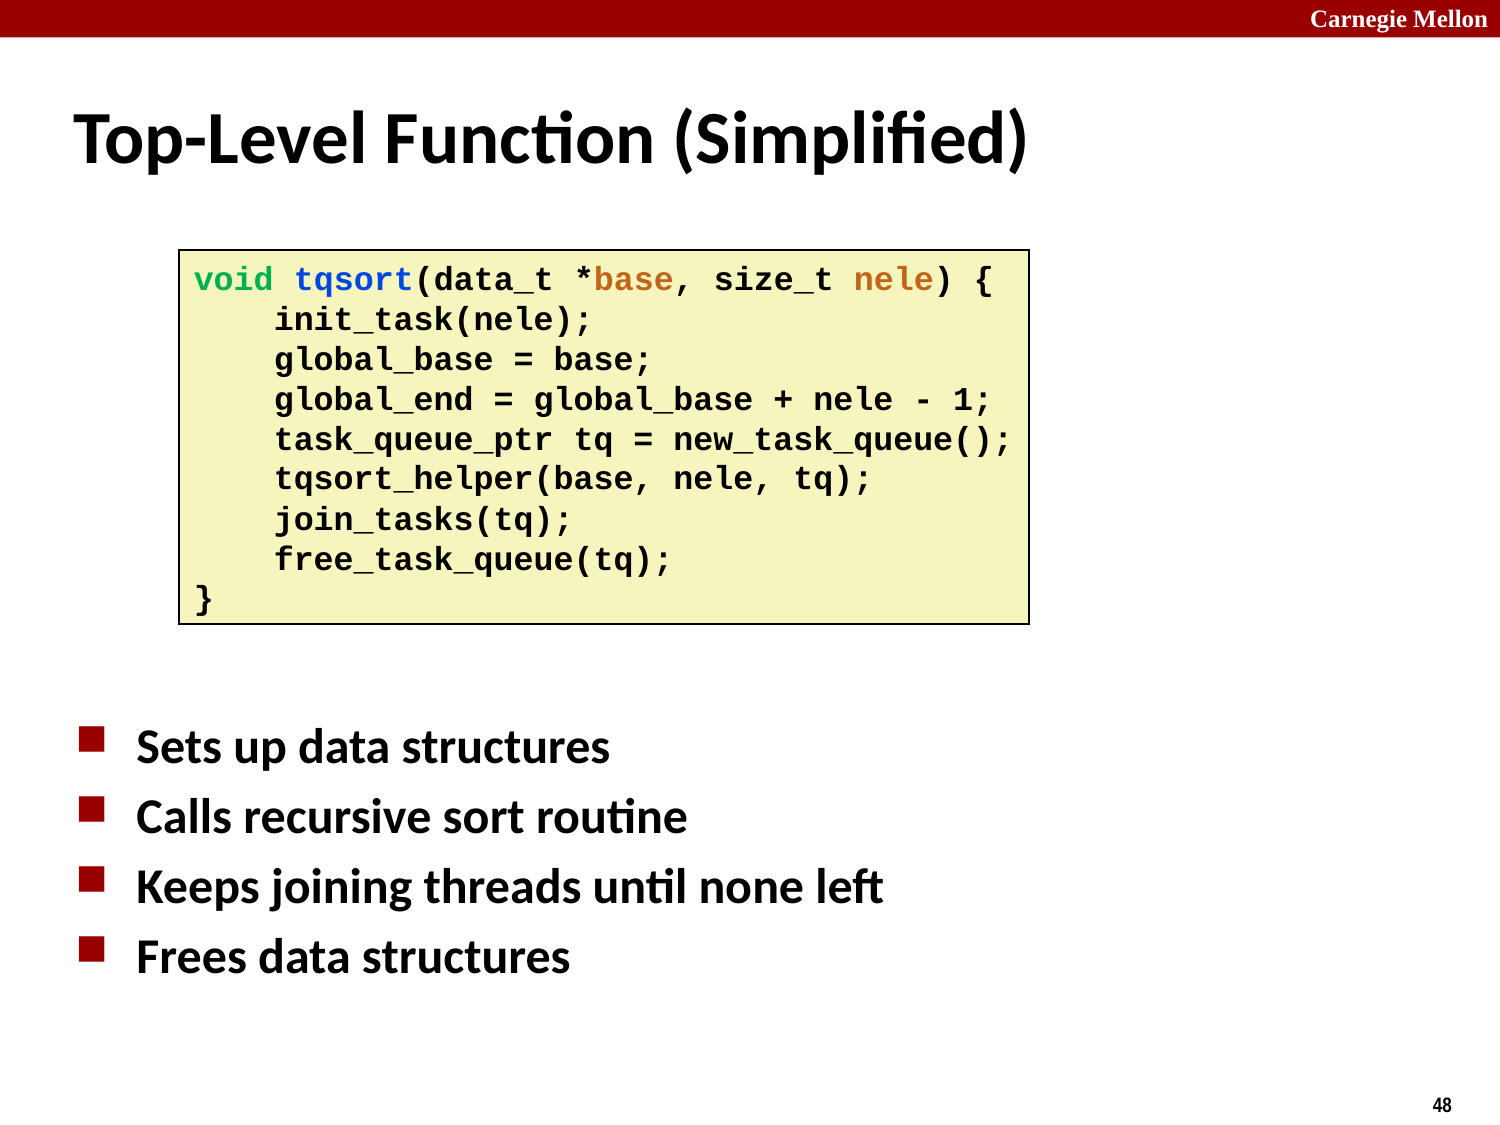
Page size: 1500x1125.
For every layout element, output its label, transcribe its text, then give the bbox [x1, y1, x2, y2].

text_box void tqsort(data_t *base, size_t nele) { init_task(nele); global_base = base; global_end = global_base + nele - 1; task_queue_ptr tq = new_task_queue(); tqsort_helper(base, nele, tq); join_tasks(tq); free_task_queue(tq); } [178, 249, 1029, 624]
list Sets up data structures Calls recursive sort routine Keeps joining threads until none left Frees data structures [64, 705, 1361, 929]
title Top-Level Function (Simplified) [58, 71, 1305, 197]
